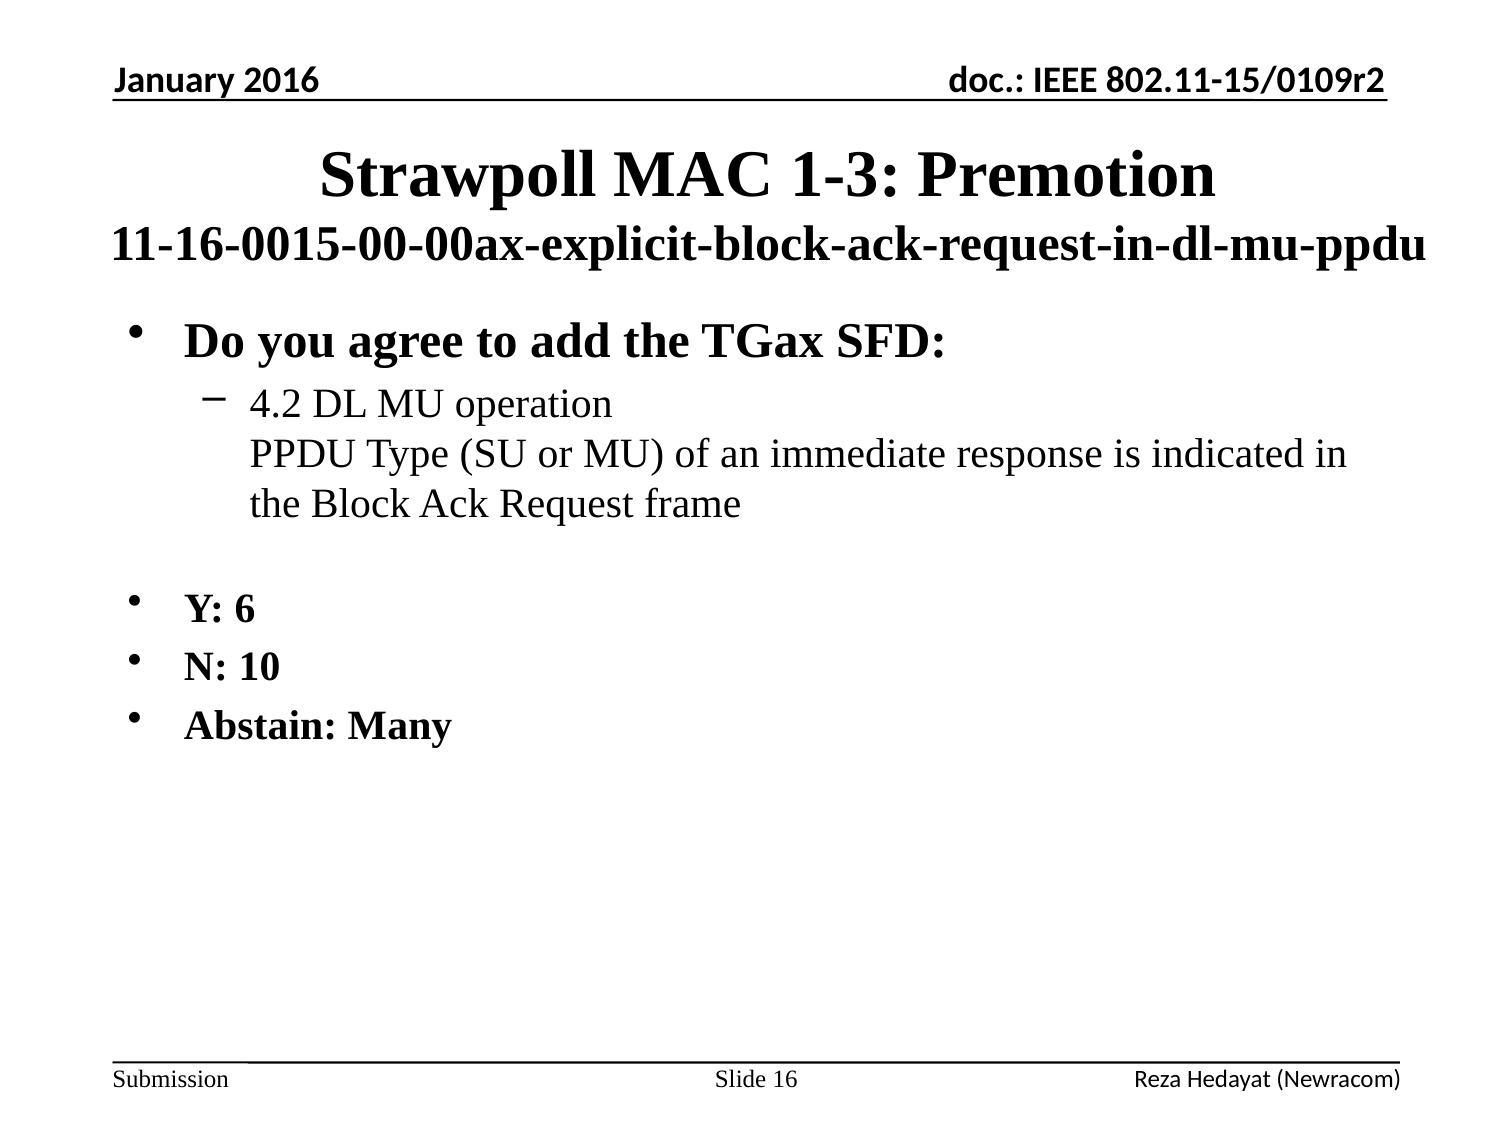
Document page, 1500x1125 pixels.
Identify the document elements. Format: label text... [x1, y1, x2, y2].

list Do you agree to add the TGax SFD: 4.2 DL MU operation PPDU Type (SU or MU) of an immediate response is indicated in the Block Ack Request frame Y: 6 N: 10 Abstain: Many [112, 299, 1388, 975]
slide_number Slide 16 [714, 1061, 798, 1093]
title Strawpoll MAC 1-3: Premotion 11-16-0015-00-00ax-explicit-block-ack-request-in-dl-mu-ppdu [75, 112, 1463, 288]
footer Reza Hedayat (Newracom) [1125, 1061, 1402, 1093]
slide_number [114, 54, 322, 101]
